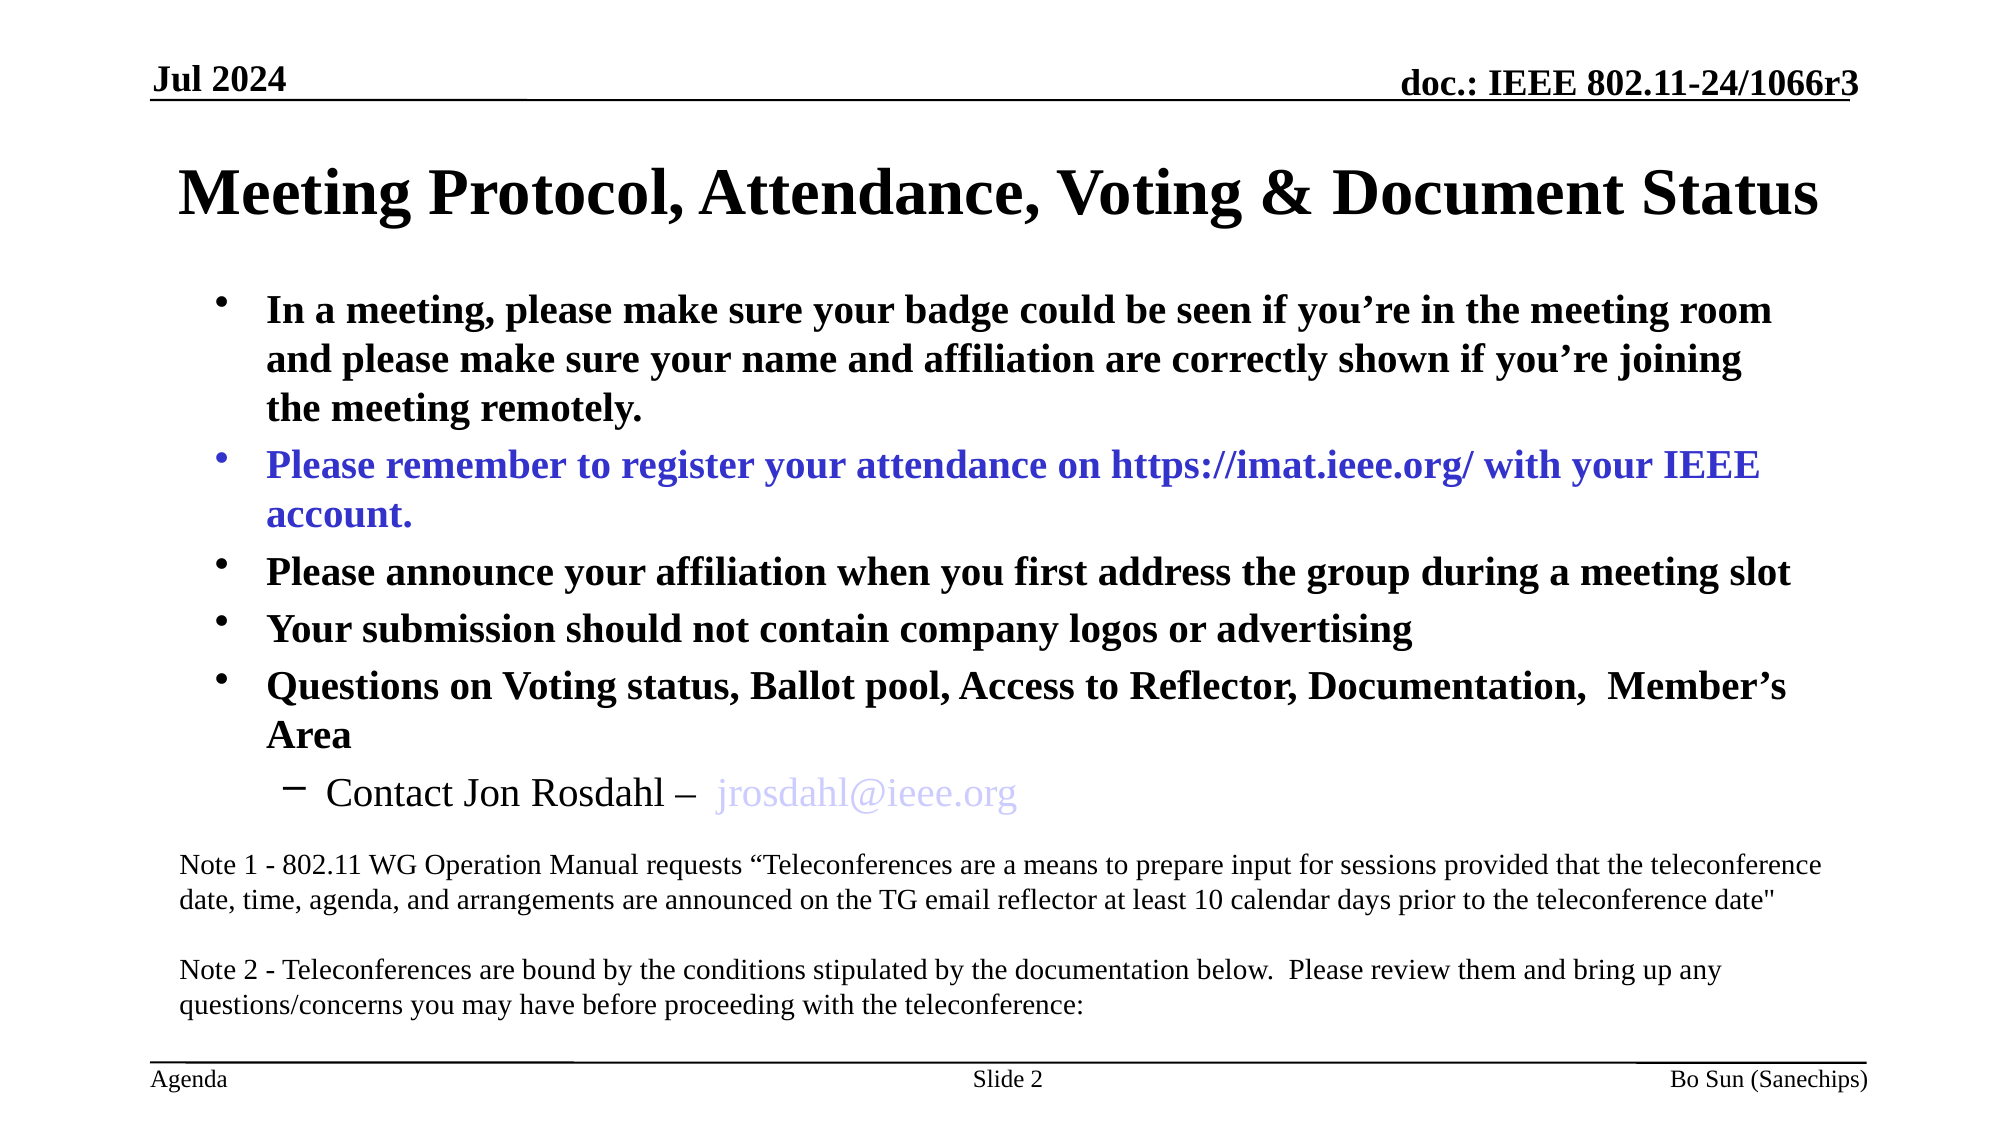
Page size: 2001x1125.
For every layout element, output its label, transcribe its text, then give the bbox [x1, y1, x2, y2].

text_box Meeting Protocol, Attendance, Voting & Document Status [149, 100, 1850, 275]
slide_number Slide 2 [949, 1061, 1067, 1123]
text_box In a meeting, please make sure your badge could be seen if you’re in the meeting room and please make sure your name and affiliation are correctly shown if you’re joining the meeting remotely. Please remember to register your attendance on https://imat.ieee.org/ with your IEEE account. Please announce your affiliation when you first address the group during a meeting slot Your submission should not contain company logos or advertising Questions on Voting status, Ballot pool, Access to Reflector, Documentation, Member’s Area Contact Jon Rosdahl – jrosdahl@ieee.org [200, 275, 1813, 837]
footer Bo Sun (Sanechips) [1171, 1061, 1869, 1093]
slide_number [152, 54, 563, 100]
text_box Note 1 - 802.11 WG Operation Manual requests “Teleconferences are a means to prepare input for sessions provided that the teleconference date, time, agenda, and arrangements are announced on the TG email reflector at least 10 calendar days prior to the teleconference date" Note 2 - Teleconferences are bound by the conditions stipulated by the documentation below. Please review them and bring up any questions/concerns you may have before proceeding with the teleconference: [164, 837, 1852, 1028]
